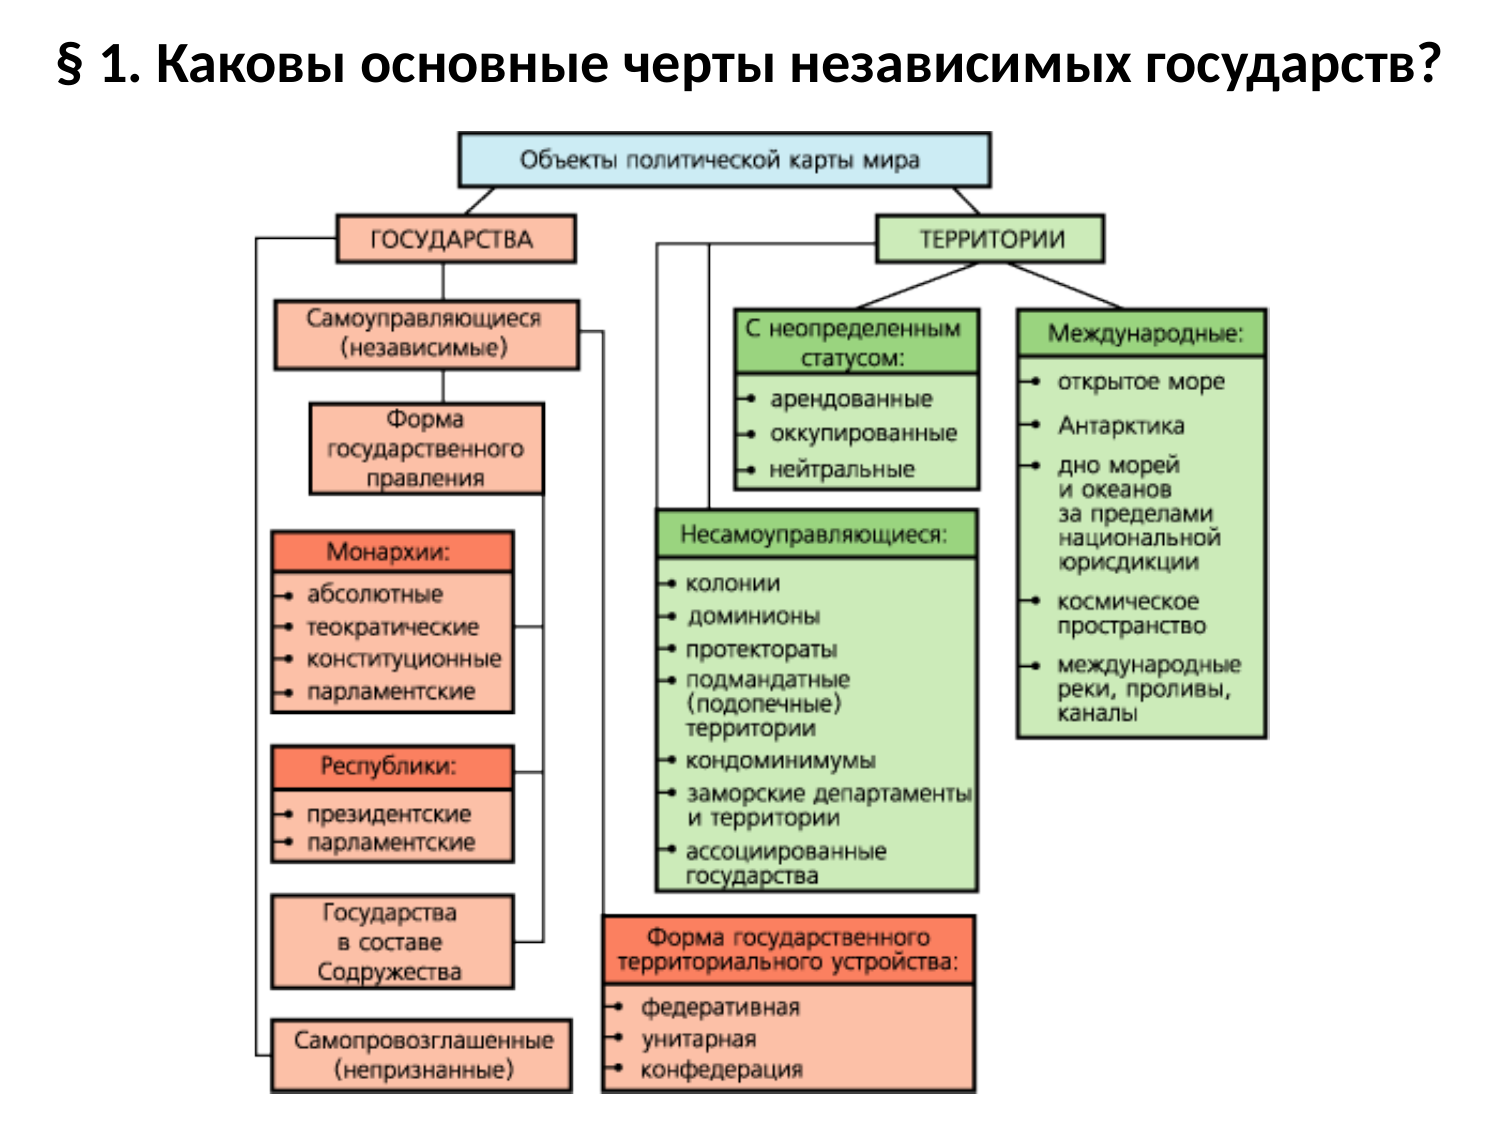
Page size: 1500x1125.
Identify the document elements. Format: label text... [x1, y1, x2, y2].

title § 1. Каковы основные черты независимых государств? [0, 7, 1500, 112]
picture [253, 131, 1270, 1095]
